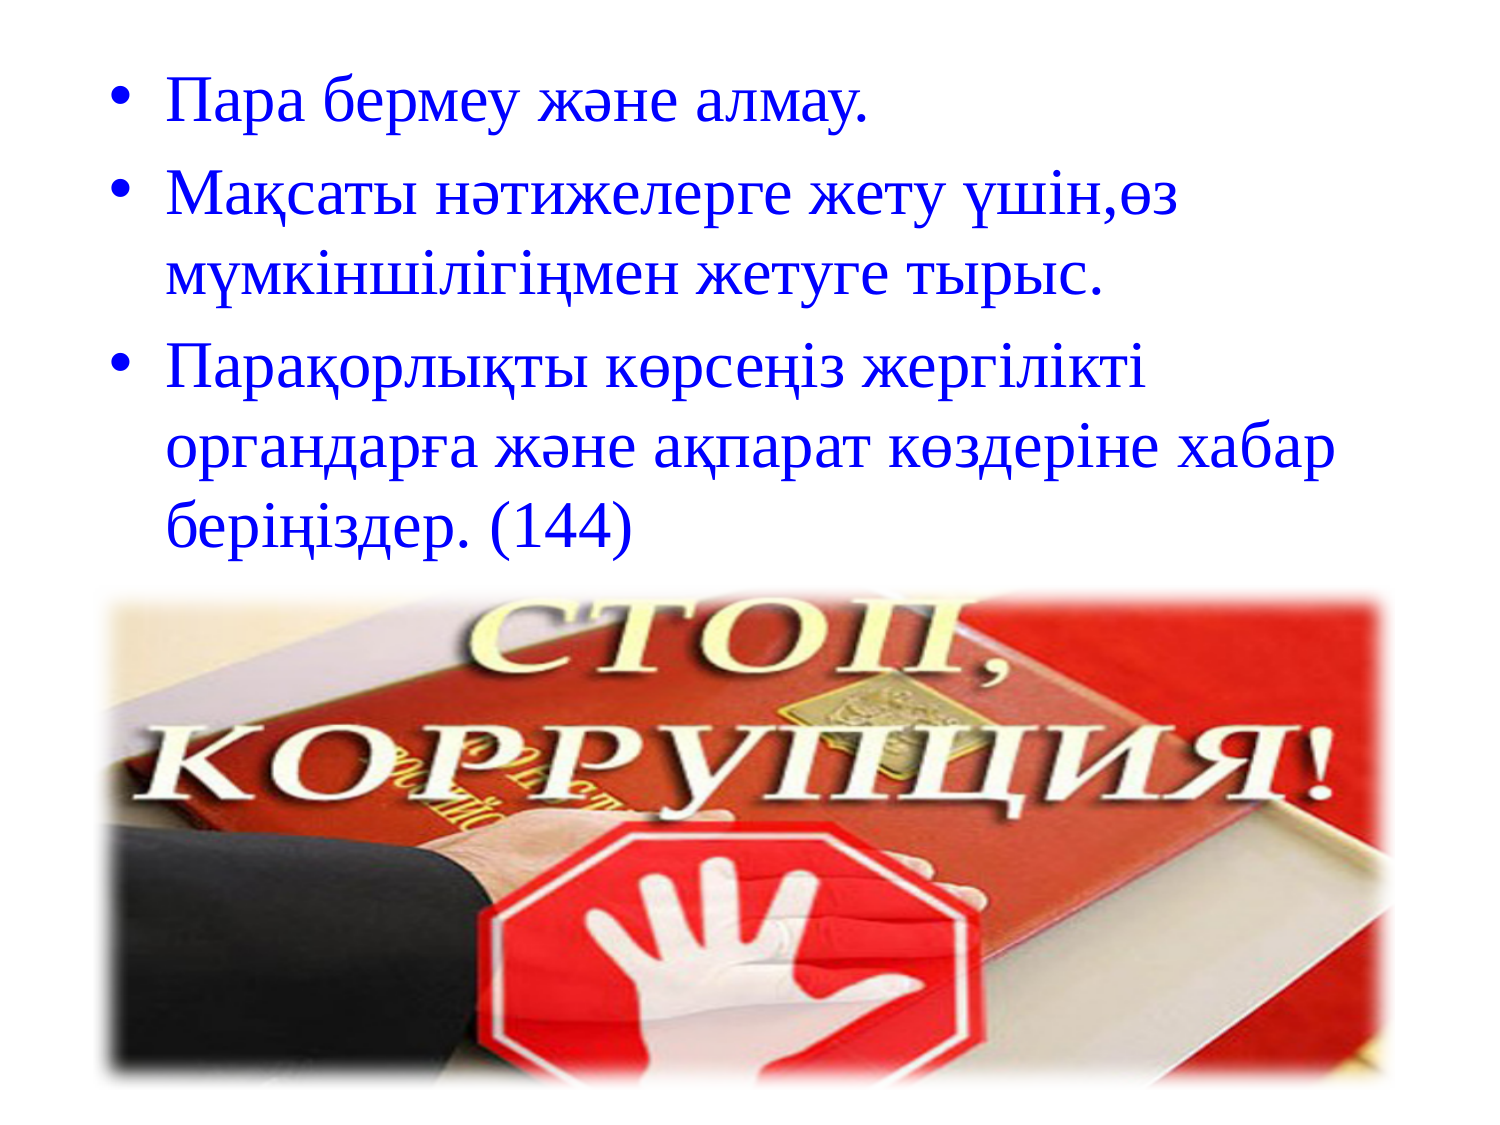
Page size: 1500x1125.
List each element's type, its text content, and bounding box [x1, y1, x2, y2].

list Пара бермеу және алмау. Мақсаты нәтижелерге жету үшін,өз мүмкіншілігіңмен жетуге тырыс. Парақорлықты көрсеңіз жергілікті органдарға және ақпарат көздеріне хабар беріңіздер. (144) [93, 46, 1444, 790]
picture [93, 585, 1395, 1091]
